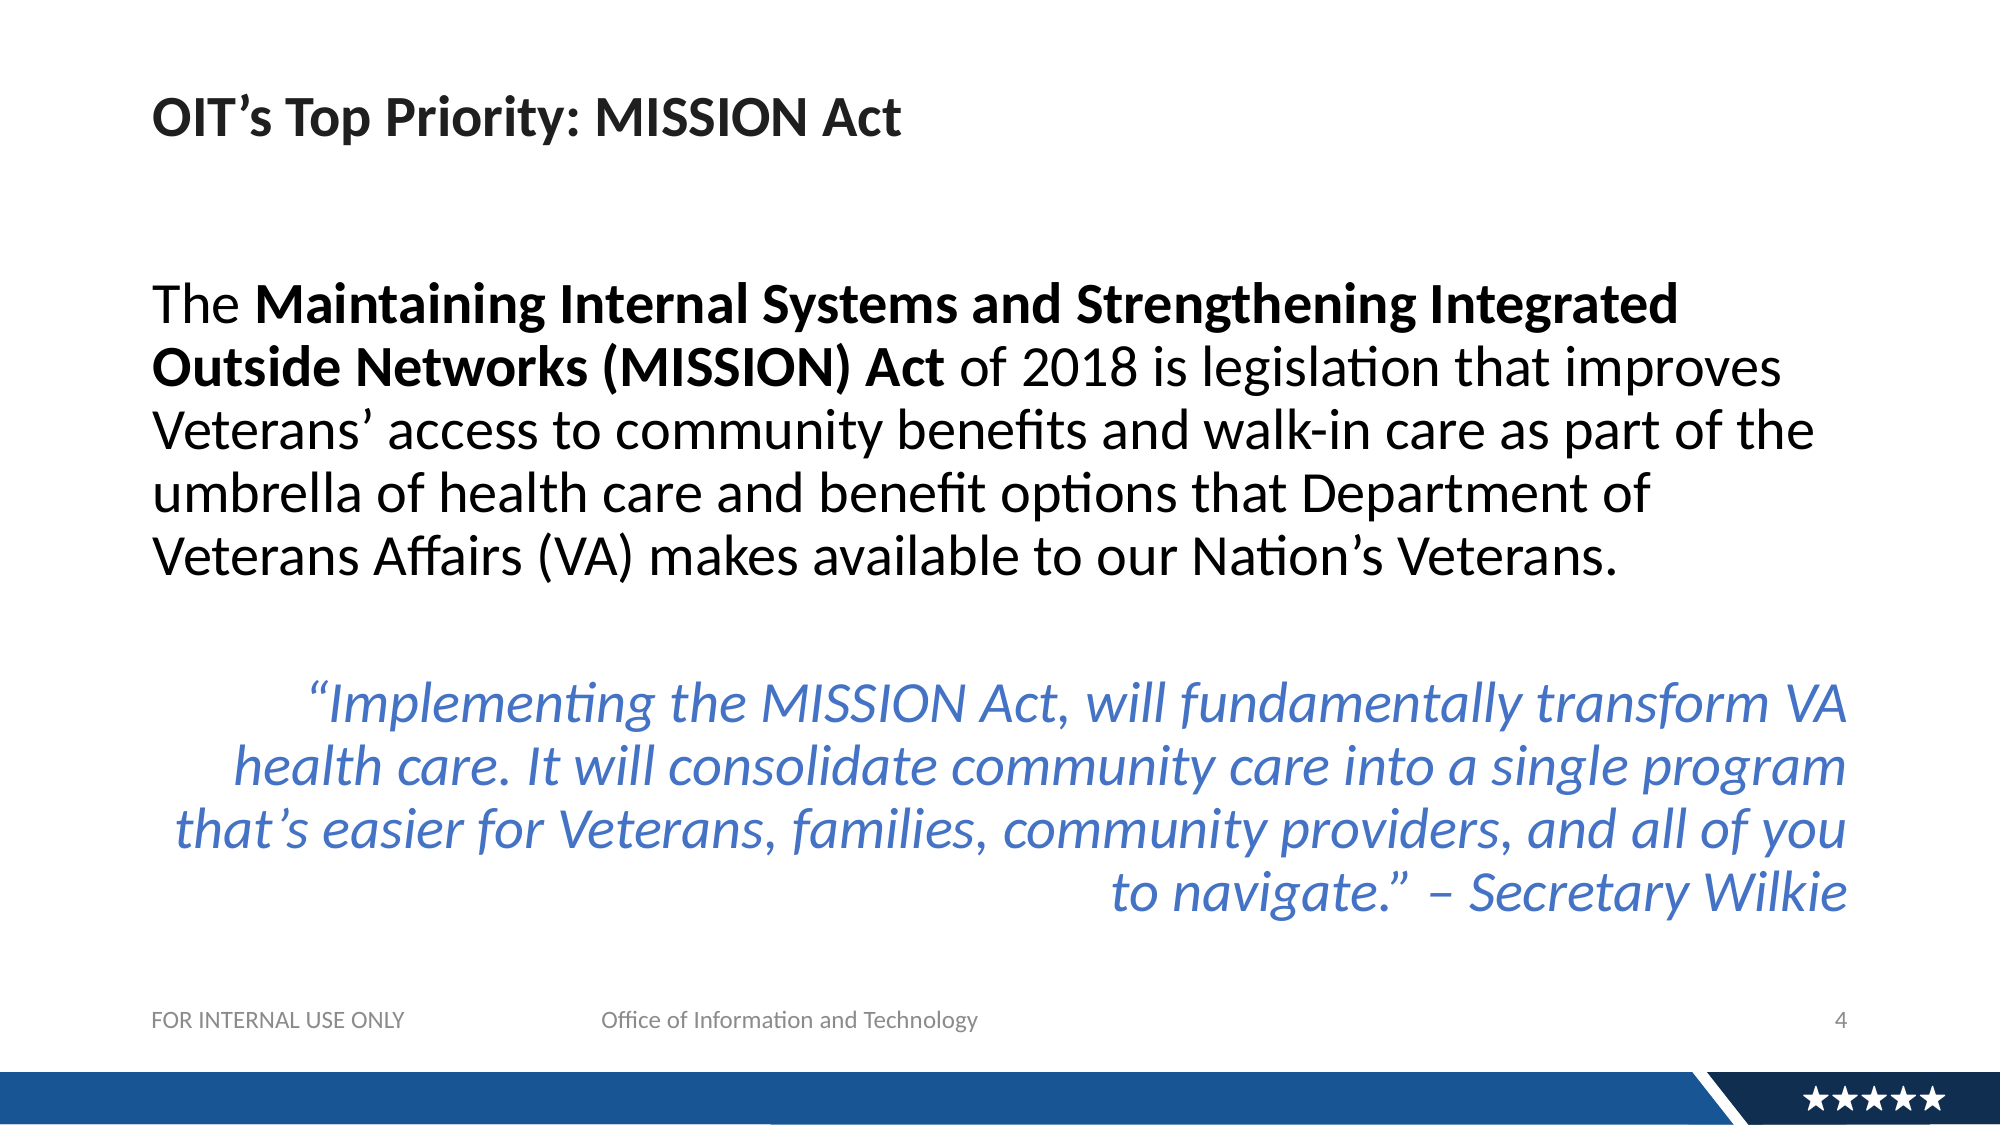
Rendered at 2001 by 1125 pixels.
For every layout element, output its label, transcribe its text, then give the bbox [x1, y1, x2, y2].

title OIT’s Top Priority: MISSION Act [138, 61, 1864, 175]
footer FOR INTERNAL USE ONLY Office of Information and Technology [136, 988, 1338, 1049]
list “Implementing the MISSION Act, will fundamentally transform VA health care. It will consolidate community care into a single program that’s easier for Veterans, families, community providers, and all of you to navigate.” – Secretary Wilkie [137, 665, 1864, 993]
list The Maintaining Internal Systems and Strengthening Integrated Outside Networks (MISSION) Act of 2018 is legislation that improves Veterans’ access to community benefits and walk-in care as part of the umbrella of health care and benefit options that Department of Veterans Affairs (VA) makes available to our Nation’s Veterans. [137, 265, 1864, 593]
slide_number 4 [1412, 988, 1863, 1049]
picture [0, 1072, 2000, 1125]
